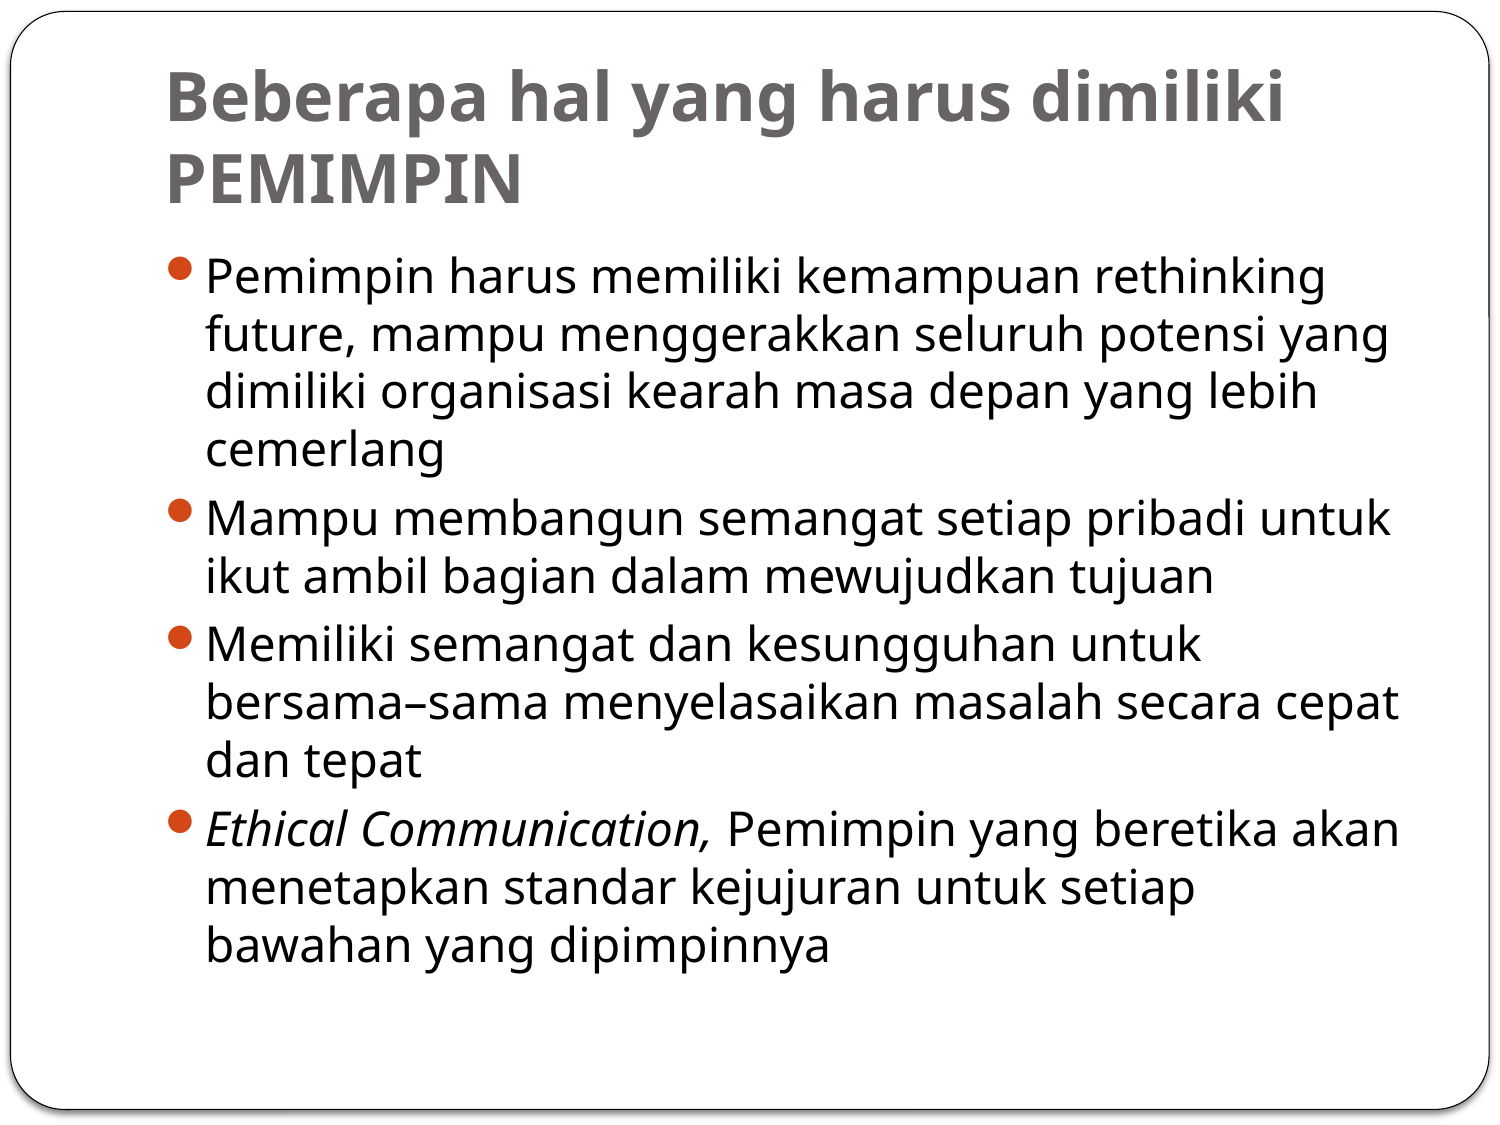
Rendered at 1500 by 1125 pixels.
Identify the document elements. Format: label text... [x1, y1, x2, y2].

title Beberapa hal yang harus dimiliki PEMIMPIN [150, 45, 1425, 233]
list Pemimpin harus memiliki kemampuan rethinking future, mampu menggerakkan seluruh potensi yang dimiliki organisasi kearah masa depan yang lebih cemerlang Mampu membangun semangat setiap pribadi untuk ikut ambil bagian dalam mewujudkan tujuan Memiliki semangat dan kesungguhan untuk bersama–sama menyelasaikan masalah secara cepat dan tepat Ethical Communication, Pemimpin yang beretika akan menetapkan standar kejujuran untuk setiap bawahan yang dipimpinnya [150, 237, 1425, 988]
